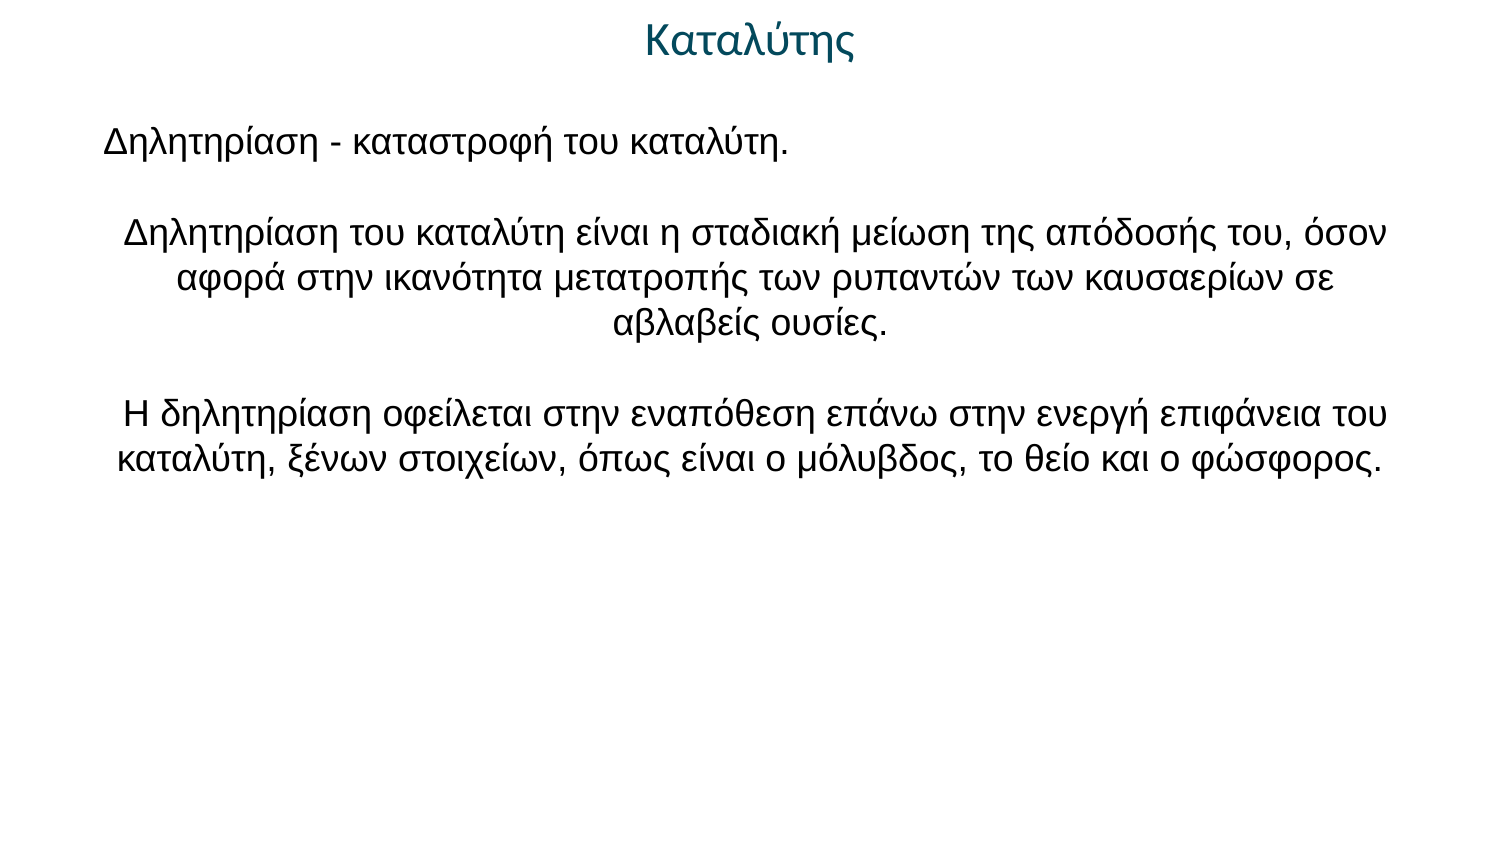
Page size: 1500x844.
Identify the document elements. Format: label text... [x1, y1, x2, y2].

text_box Καταλύτης [29, 0, 1471, 73]
text_box Δηλητηρίαση - καταστροφή του καταλύτη. Δηλητηρίαση του καταλύτη είναι η σταδιακή μείωση της απόδοσής του, όσον αφορά στην ικανότητα μετατροπής των ρυπαντών των καυσαερίων σε αβλαβείς ουσίες. Η δηλητηρίαση οφείλεται στην εναπόθεση επάνω στην ενεργή επιφάνεια του καταλύτη, ξένων στοιχείων, όπως είναι ο μόλυβδος, το θείο και ο φώσφορος. [88, 109, 1424, 487]
